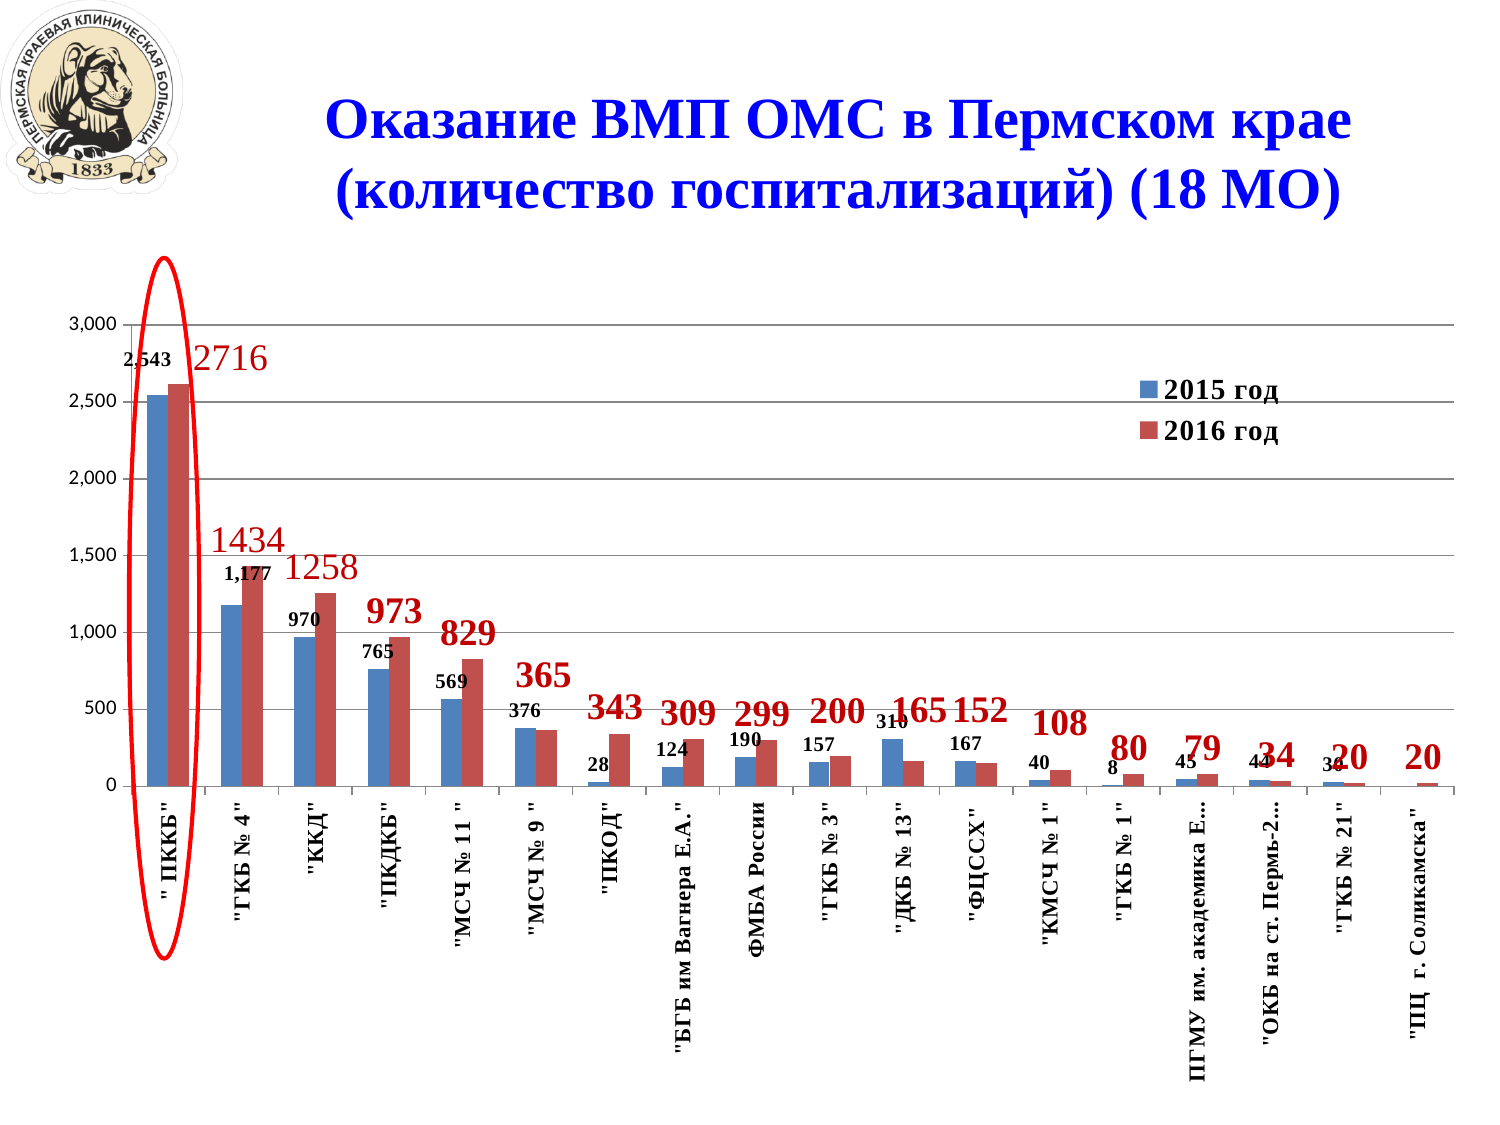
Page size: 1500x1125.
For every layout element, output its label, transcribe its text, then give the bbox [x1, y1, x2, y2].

text_box [147, 255, 182, 291]
title Оказание ВМП ОМС в Пермском крае (количество госпитализаций) (18 МО) [277, 45, 1400, 256]
chart [23, 292, 1477, 1091]
picture [0, 0, 184, 195]
